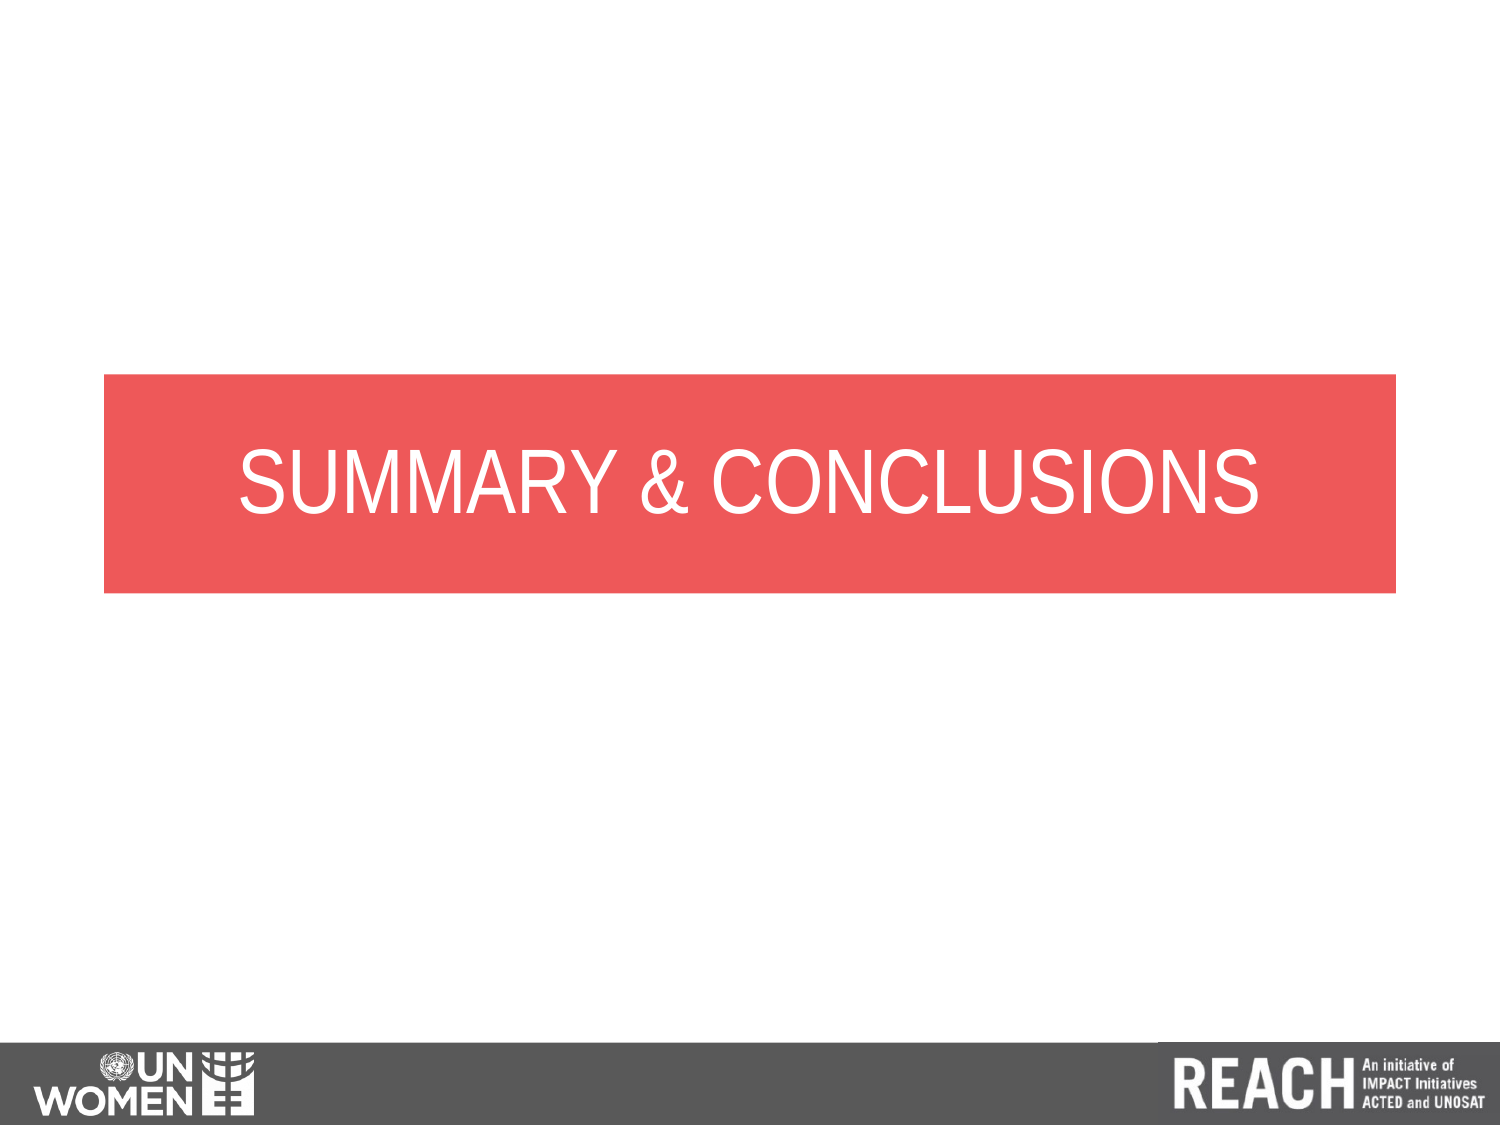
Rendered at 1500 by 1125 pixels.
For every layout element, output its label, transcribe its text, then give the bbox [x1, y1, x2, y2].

title SUMMARY & CONCLUSIONS [104, 374, 1396, 594]
picture [1158, 1042, 1500, 1125]
picture [33, 1052, 254, 1116]
